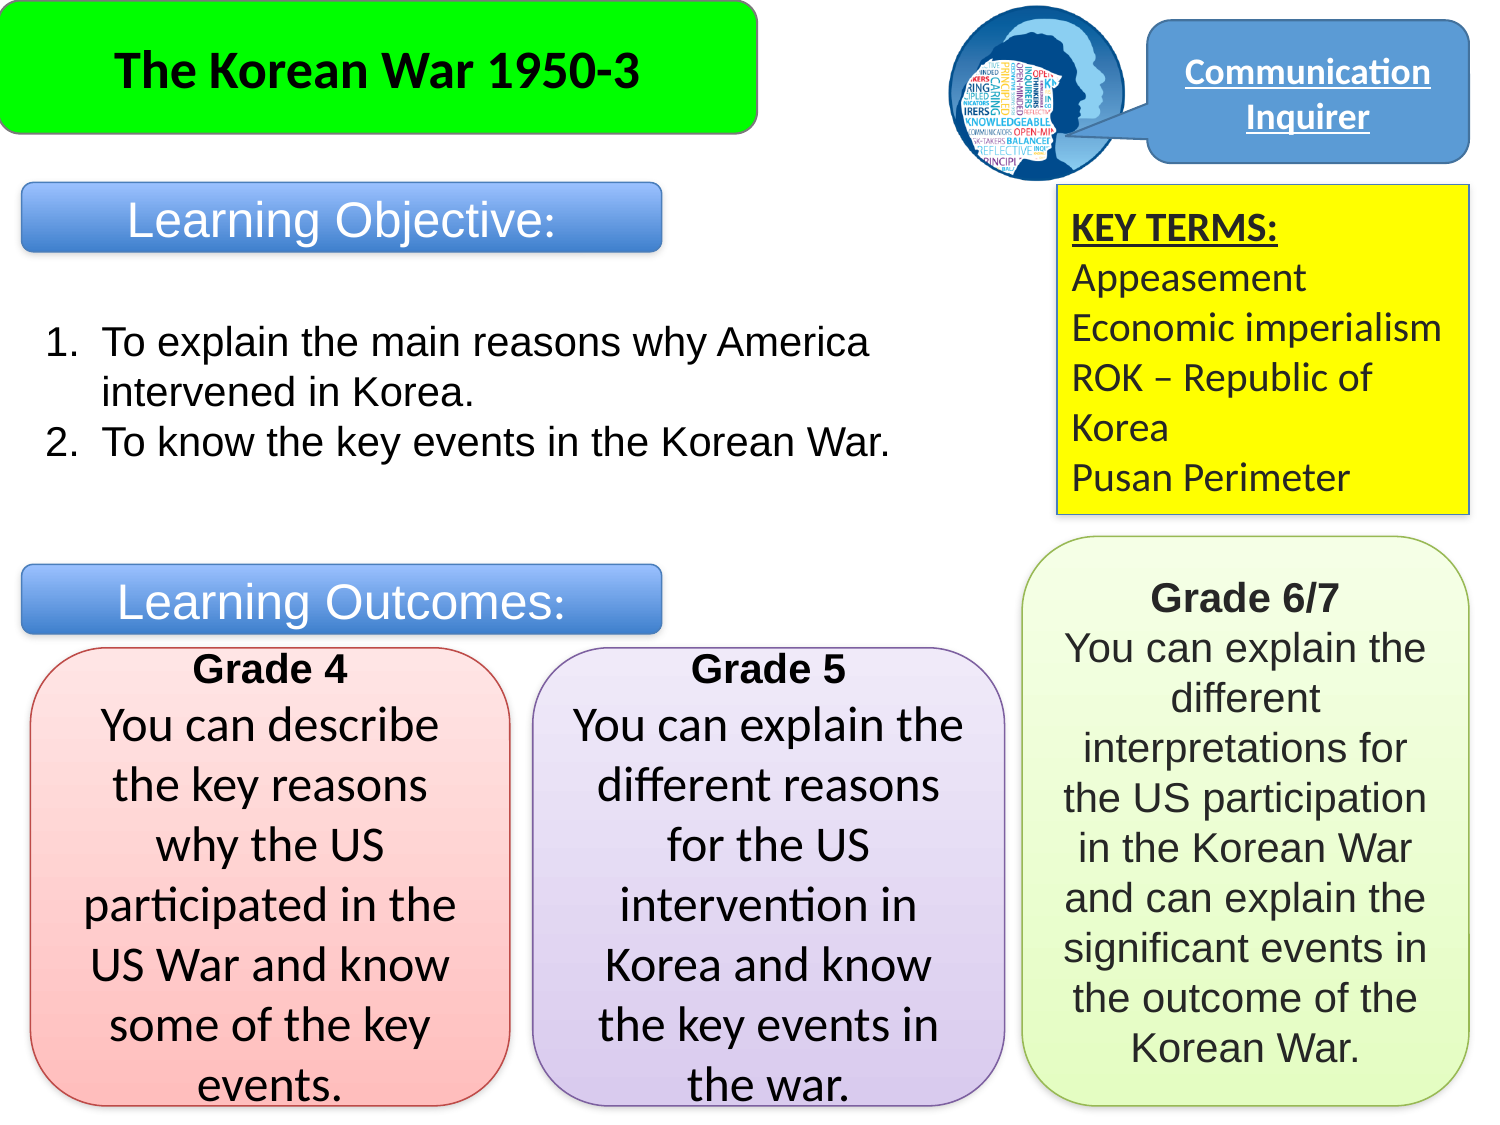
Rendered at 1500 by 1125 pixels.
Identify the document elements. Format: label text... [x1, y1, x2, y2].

text_box Communication Inquirer [1129, 19, 1471, 165]
text_box Learning Outcomes: [21, 564, 662, 634]
text_box Learning Objective: [21, 182, 662, 252]
text_box KEY TERMS: Appeasement Economic imperialism ROK – Republic of Korea Pusan Perimeter [1056, 184, 1469, 515]
picture [944, 1, 1129, 185]
text_box Grade 5 You can explain the different reasons for the US intervention in Korea and know the key events in the war. [532, 647, 1005, 1106]
text_box Grade 4 You can describe the key reasons why the US participated in the US War and know some of the key events. [30, 647, 510, 1106]
text_box To explain the main reasons why America intervened in Korea. To know the key events in the Korean War. [30, 307, 1047, 473]
text_box The Korean War 1950-3 [0, 0, 759, 135]
text_box Grade 6/7 You can explain the different interpretations for the US participation in the Korean War and can explain the significant events in the outcome of the Korean War. [1022, 536, 1469, 1106]
